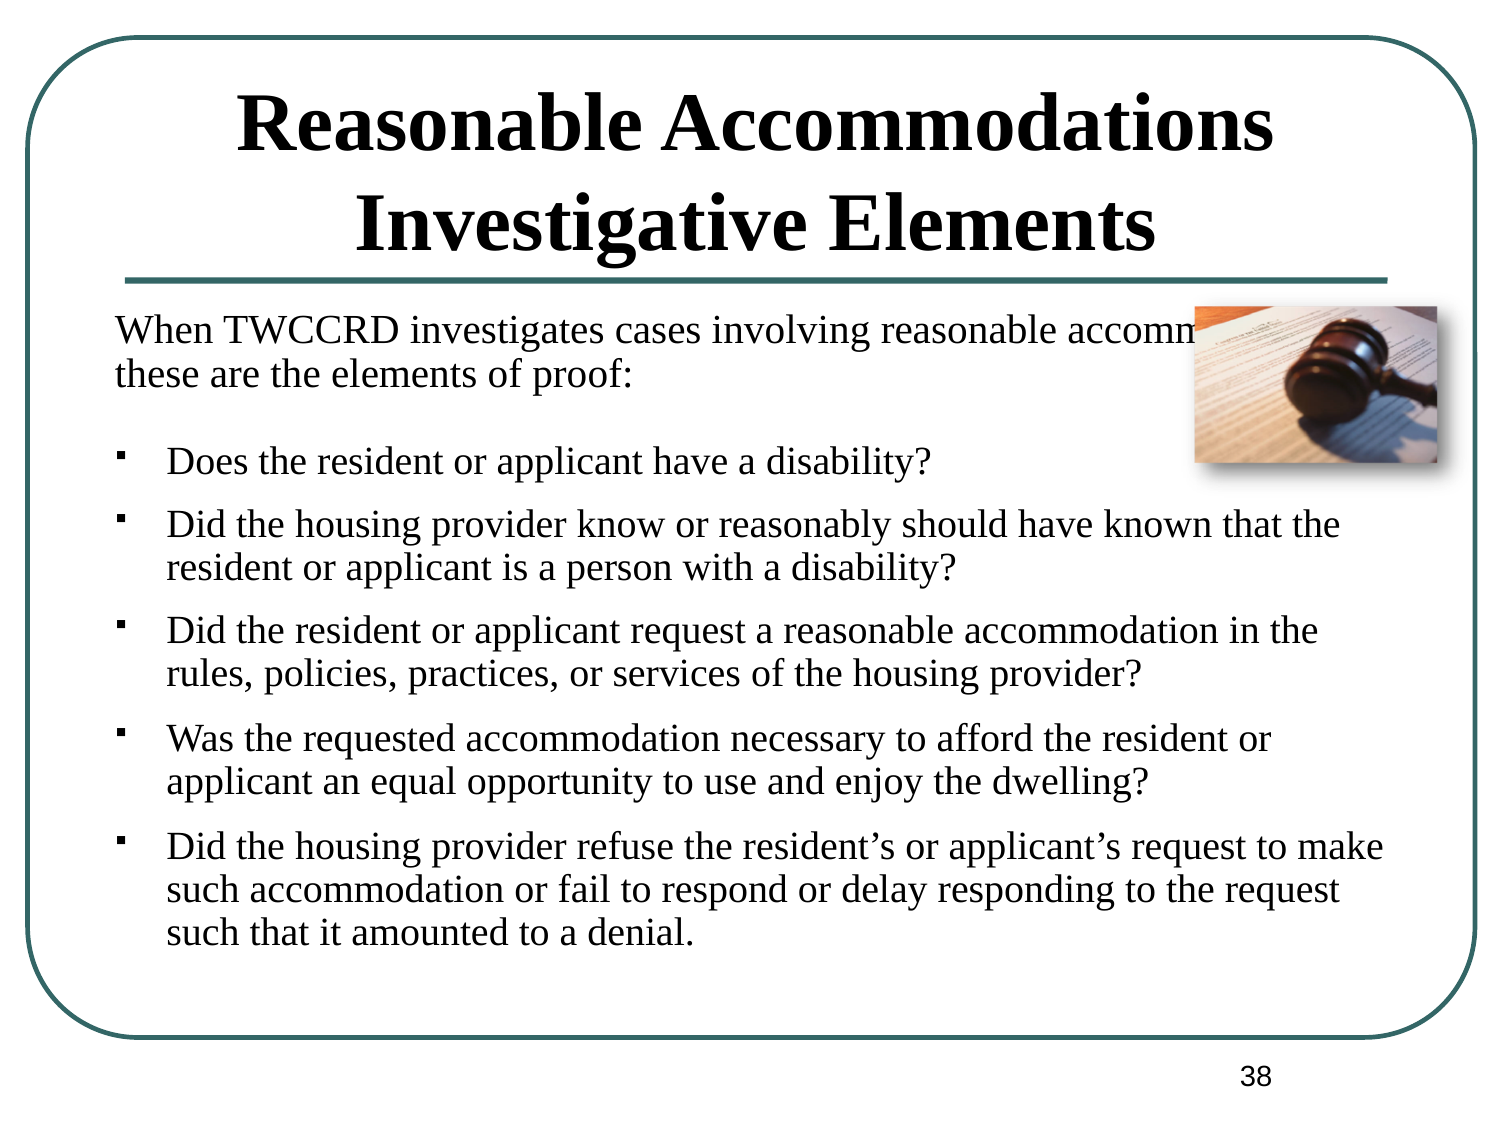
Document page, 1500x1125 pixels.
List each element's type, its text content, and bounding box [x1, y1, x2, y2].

slide_number 38 [1124, 1049, 1388, 1125]
list When TWCCRD investigates cases involving reasonable accommodations, these are the elements of proof: Does the resident or applicant have a disability? Did the housing provider know or reasonably should have known that the resident or applicant is a person with a disability? Did the resident or applicant request a reasonable accommodation in the rules, policies, practices, or services of the housing provider? Was the requested accommodation necessary to afford the resident or applicant an equal opportunity to use and enjoy the dwelling? Did the housing provider refuse the resident’s or applicant’s request to make such accommodation or fail to respond or delay responding to the request such that it amounted to a denial. [99, 299, 1413, 963]
picture [1174, 287, 1476, 501]
title Reasonable Accommodations Investigative Elements [124, 87, 1388, 276]
